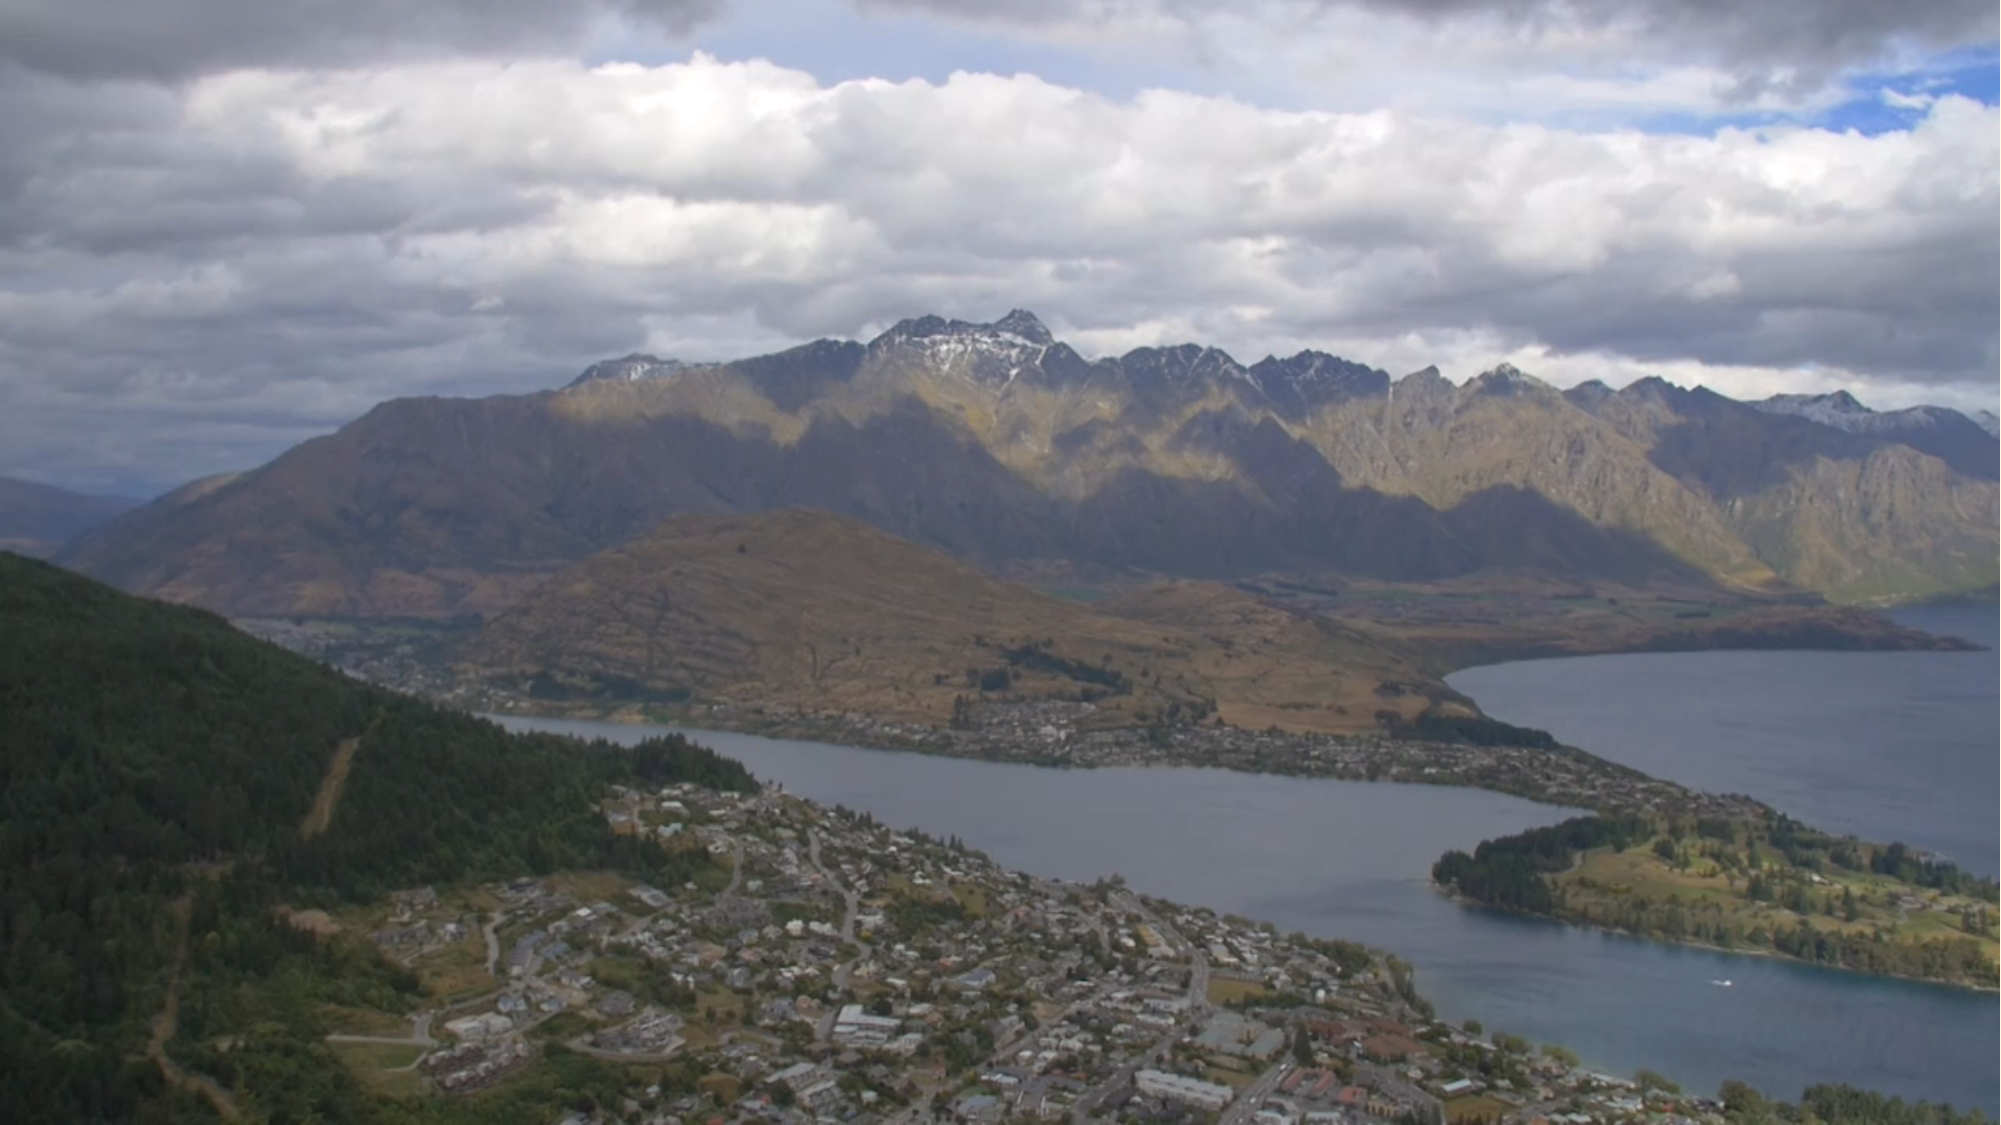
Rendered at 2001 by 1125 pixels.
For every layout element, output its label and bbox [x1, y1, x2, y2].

text_box [0, 0, 2000, 1125]
